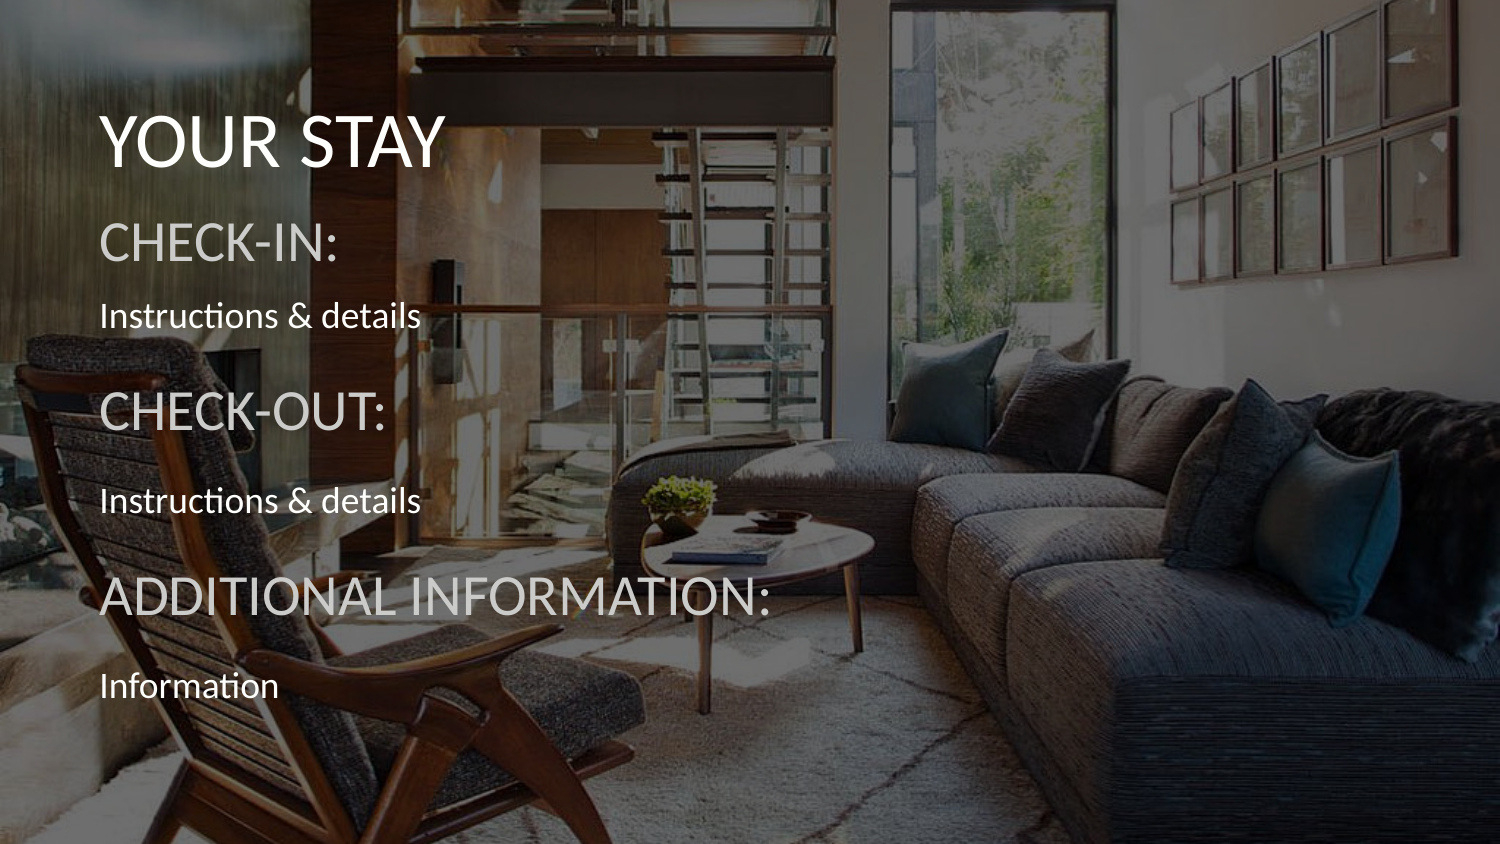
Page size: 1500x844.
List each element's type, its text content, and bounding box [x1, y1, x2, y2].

text_box Instructions & details [91, 468, 1408, 529]
text_box Information [91, 653, 1408, 714]
text_box CHECK-OUT: [91, 365, 1408, 450]
picture [0, 0, 1500, 844]
text_box ADDITIONAL INFORMATION: [91, 549, 1408, 635]
text_box Instructions & details [91, 284, 1408, 344]
text_box YOUR STAY [91, 81, 1408, 192]
text_box CHECK-IN: [91, 195, 1408, 280]
